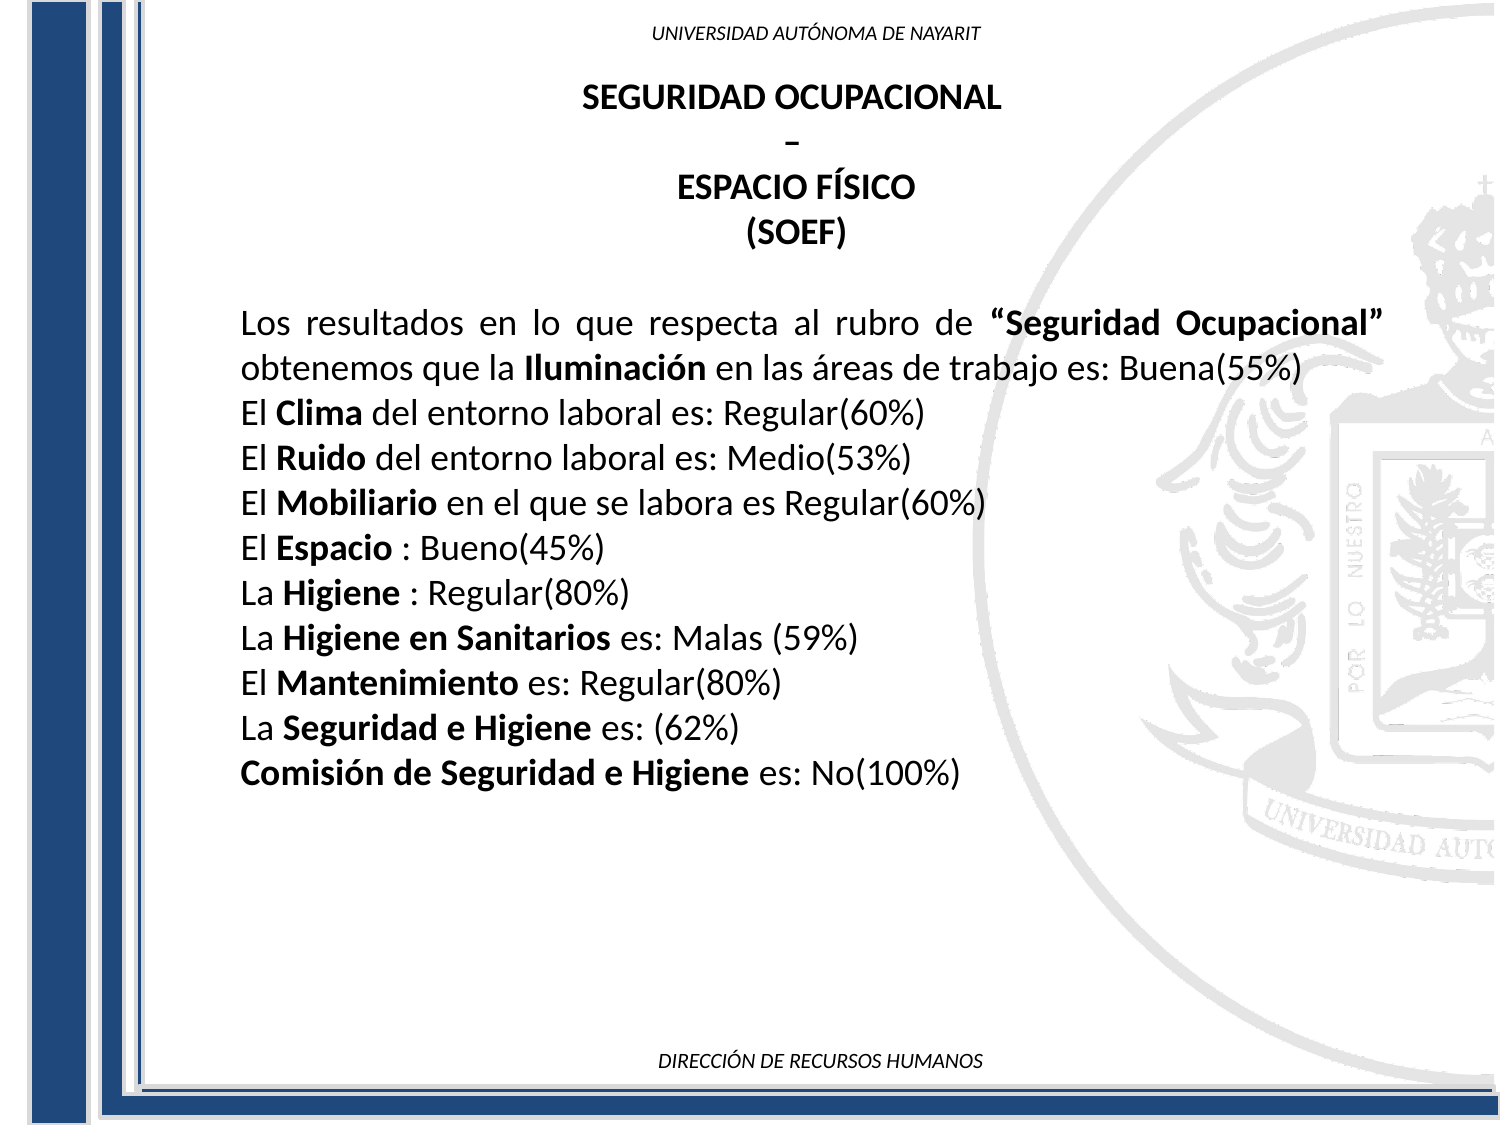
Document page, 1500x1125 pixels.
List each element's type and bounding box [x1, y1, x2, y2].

text_box [29, 0, 1500, 1125]
